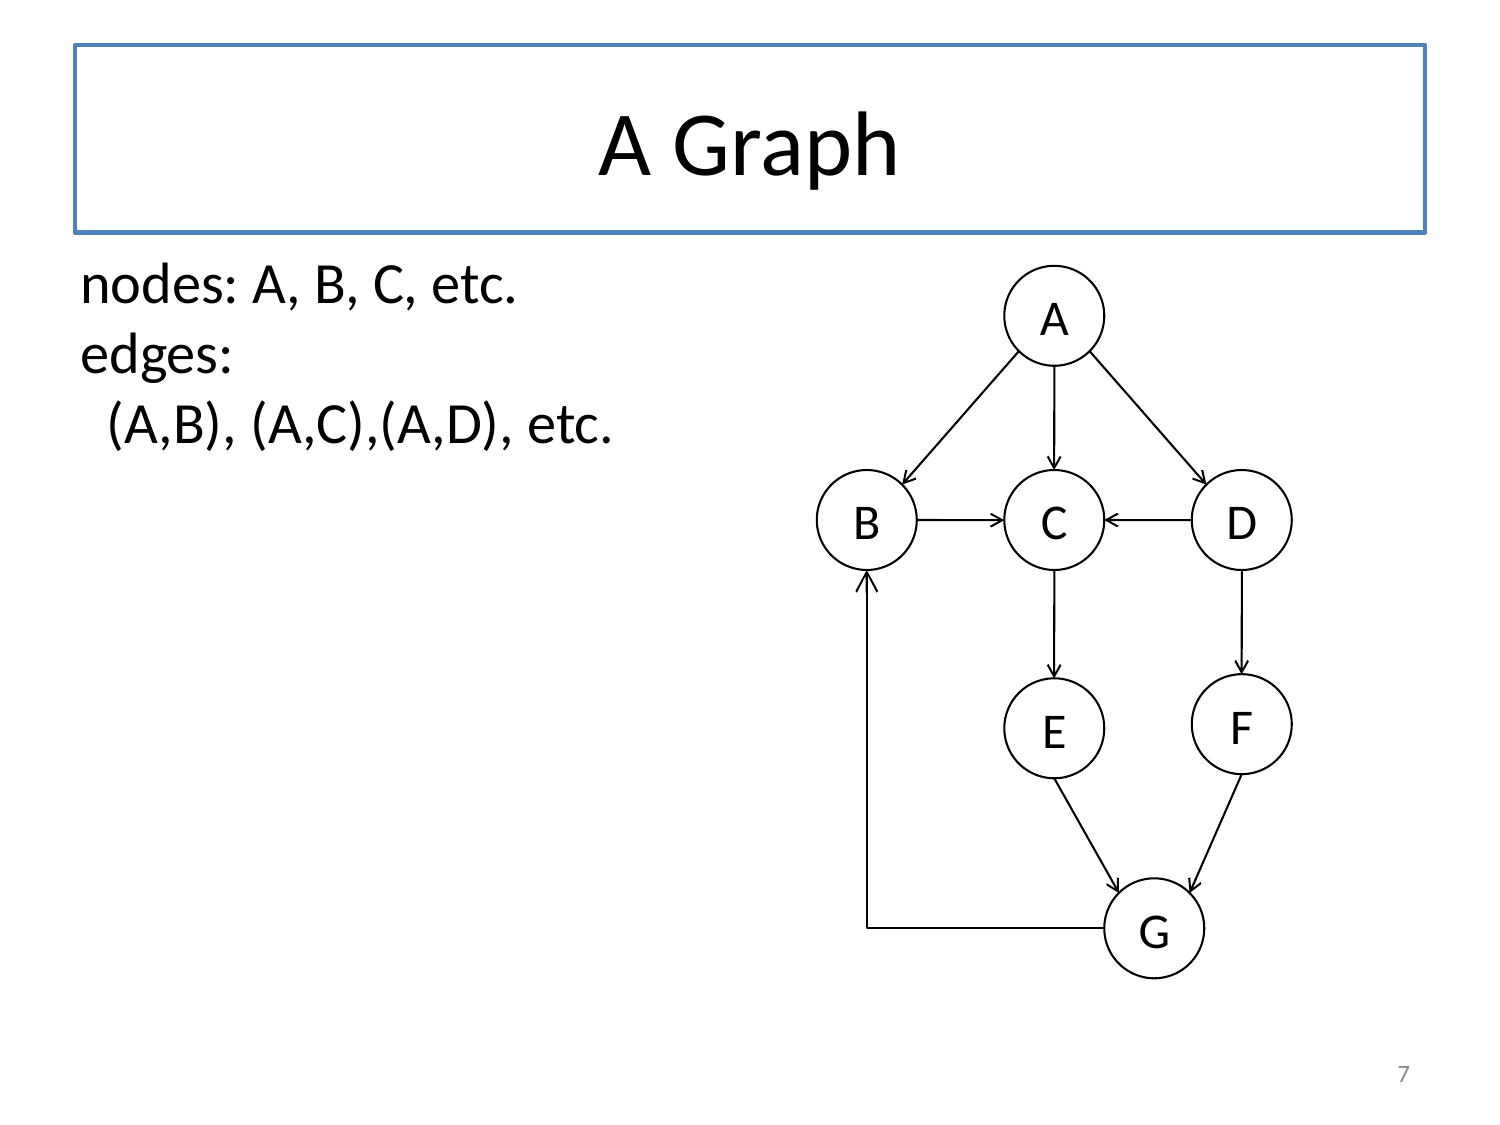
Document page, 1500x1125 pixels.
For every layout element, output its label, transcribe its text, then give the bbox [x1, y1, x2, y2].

slide_number 7 [1074, 1042, 1425, 1103]
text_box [816, 265, 1292, 979]
title A Graph [73, 43, 1427, 235]
text_box nodes: A, B, C, etc. edges: (A,B), (A,C),(A,D), etc. [65, 237, 631, 463]
